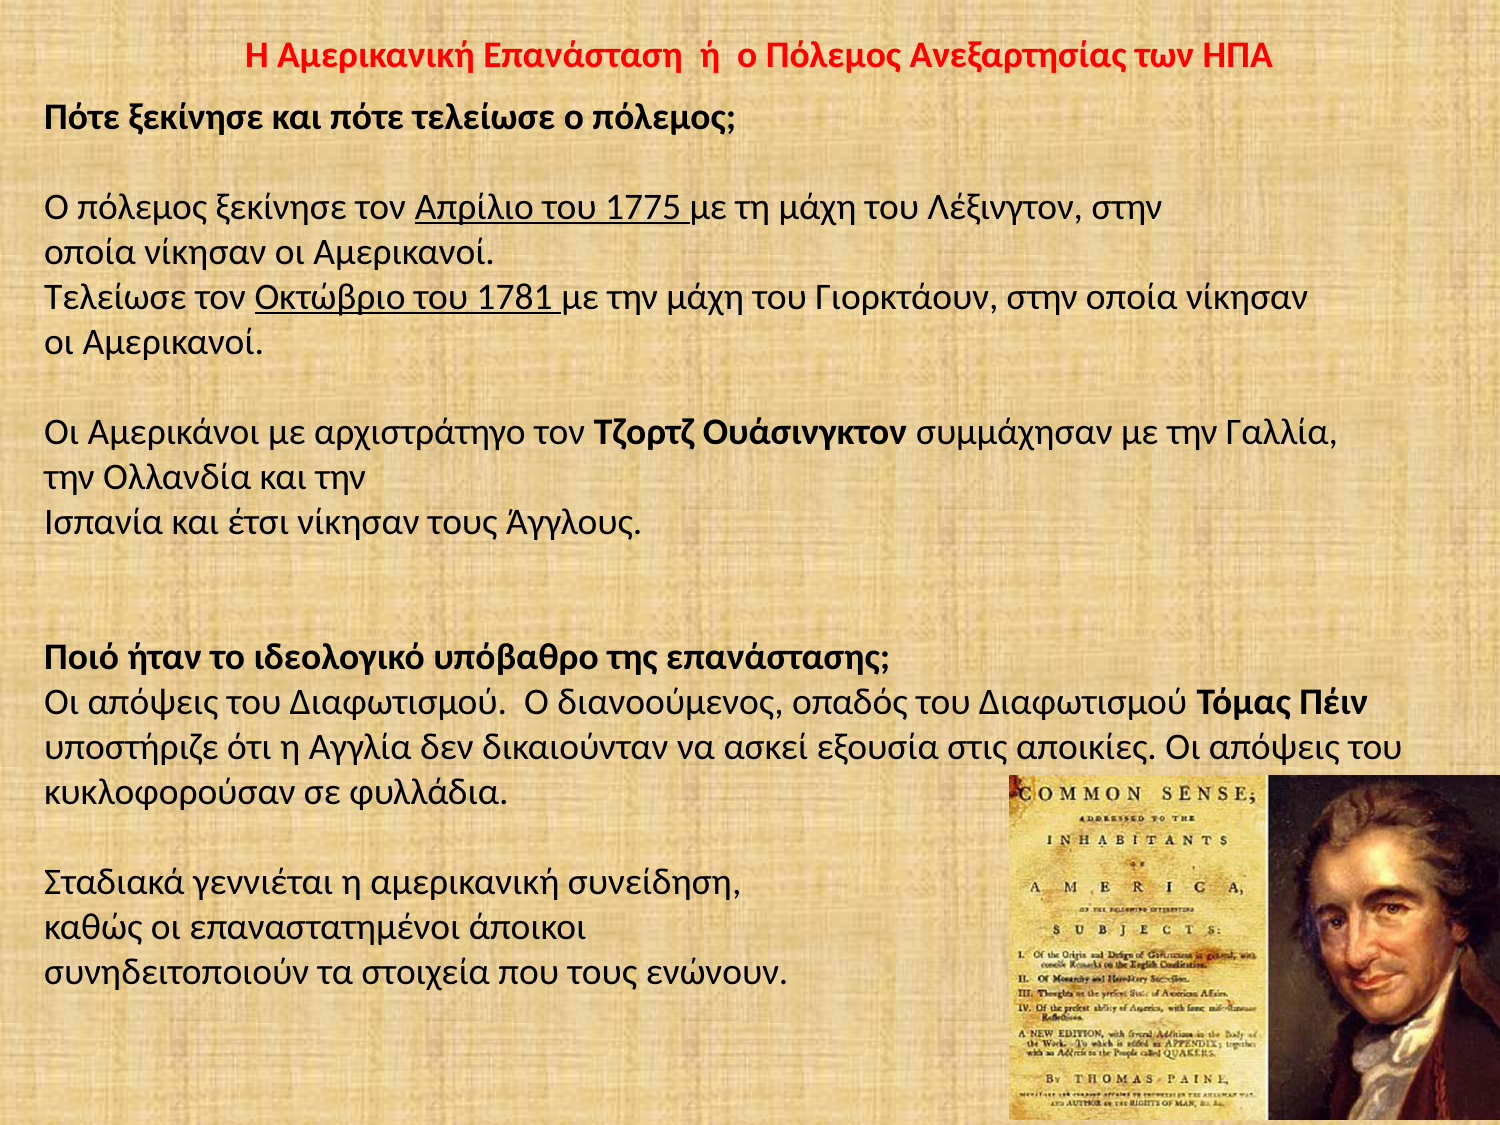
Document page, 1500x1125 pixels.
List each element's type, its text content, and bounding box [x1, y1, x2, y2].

picture [0, 0, 1500, 1125]
text_box Η Αμερικανική Επανάσταση ή ο Πόλεμος Ανεξαρτησίας των ΗΠΑ [230, 23, 1317, 83]
text_box Πότε ξεκίνησε και πότε τελείωσε ο πόλεμος; Ο πόλεμος ξεκίνησε τον Απρίλιο του 1775 με τη μάχη του Λέξινγτον, στην οποία νίκησαν οι Αμερικανοί. Τελείωσε τον Οκτώβριο του 1781 με την μάχη του Γιορκτάουν, στην οποία νίκησαν οι Αμερικανοί. Οι Αμερικάνοι με αρχιστράτηγο τον Τζορτζ Ουάσινγκτον συμμάχησαν με την Γαλλία, την Ολλανδία και την Ισπανία και έτσι νίκησαν τους Άγγλους. Ποιό ήταν το ιδεολογικό υπόβαθρο της επανάστασης; Οι απόψεις του Διαφωτισμού. Ο διανοούμενος, οπαδός του Διαφωτισμού Τόμας Πέιν υποστήριζε ότι η Αγγλία δεν δικαιούνταν να ασκεί εξουσία στις αποικίες. Οι απόψεις του κυκλοφορούσαν σε φυλλάδια. Σταδιακά γεννιέται η αμερικανική συνείδηση, καθώς οι επαναστατημένοι άποικοι συνηδειτοποιούν τα στοιχεία που τους ενώνουν. [29, 84, 1428, 1045]
